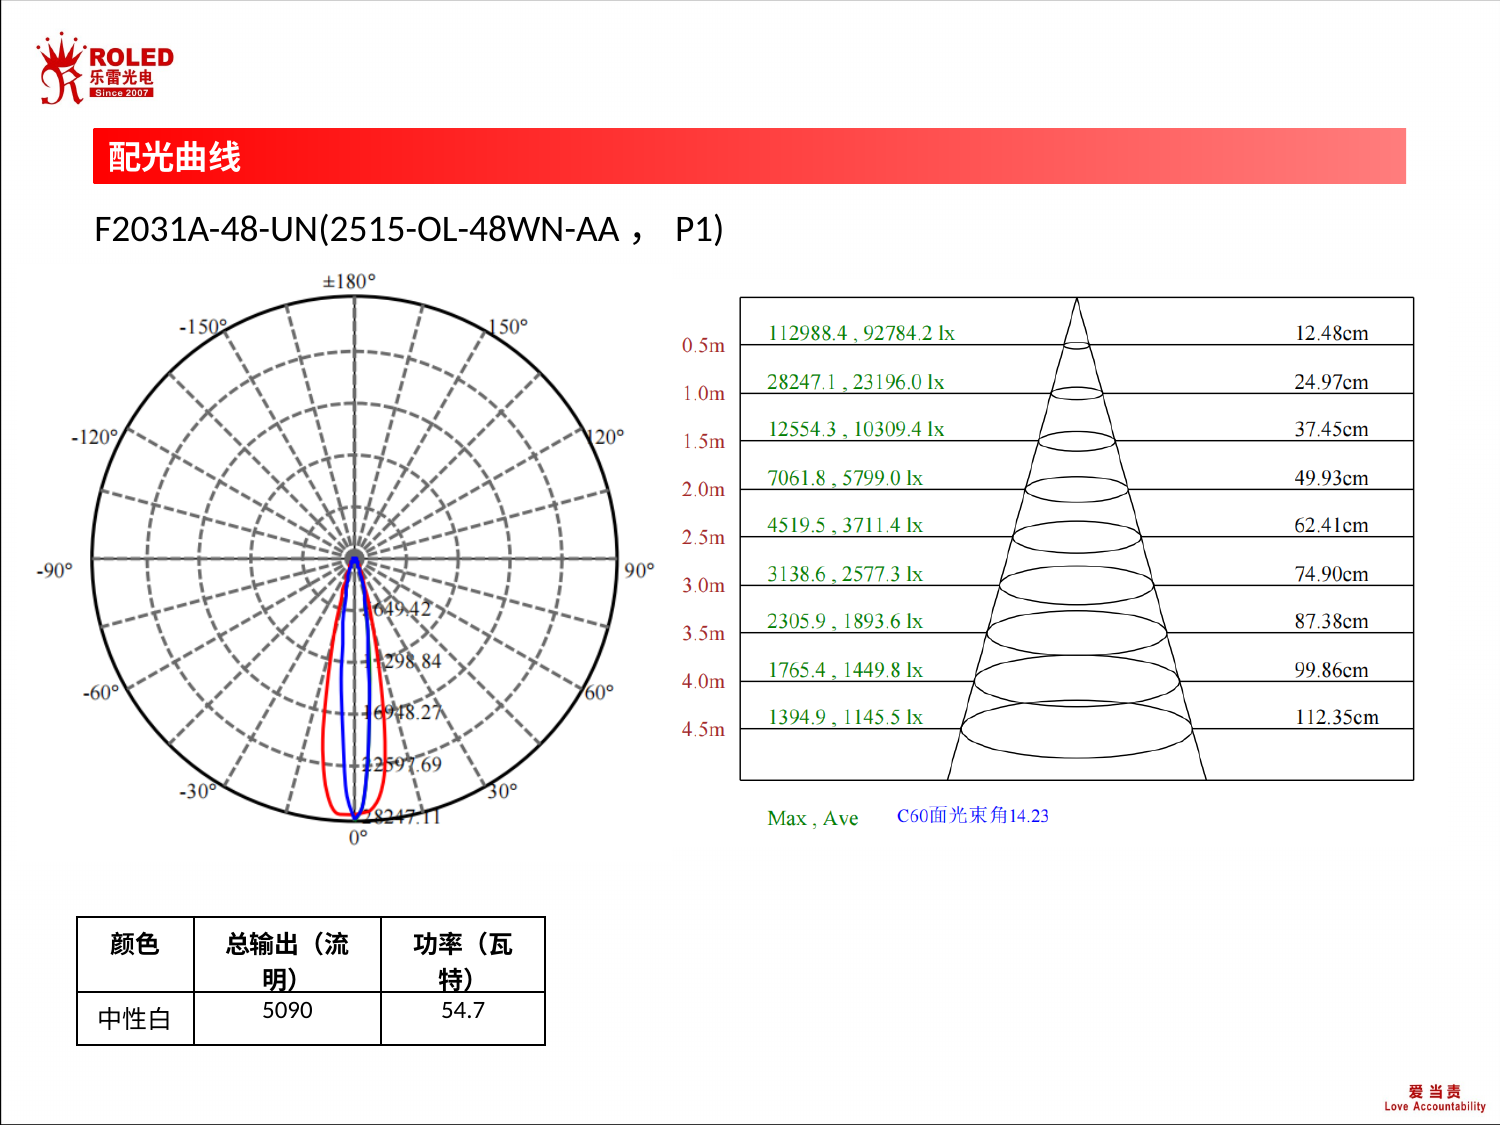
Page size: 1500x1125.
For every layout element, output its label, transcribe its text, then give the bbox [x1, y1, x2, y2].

table_cell 5090 [195, 993, 380, 1044]
table_cell 54.7 [382, 993, 544, 1044]
table_header 总输出（流明） [195, 918, 380, 991]
table_header 颜色 [78, 918, 193, 991]
table_cell 中性白 [78, 993, 193, 1044]
table_header 功率（瓦特） [382, 918, 544, 991]
text_box 配光曲线 [93, 128, 1407, 184]
picture [0, 0, 1500, 1125]
text_box F2031A-48-UN(2515-OL-48WN-AA，P1) [79, 196, 740, 256]
